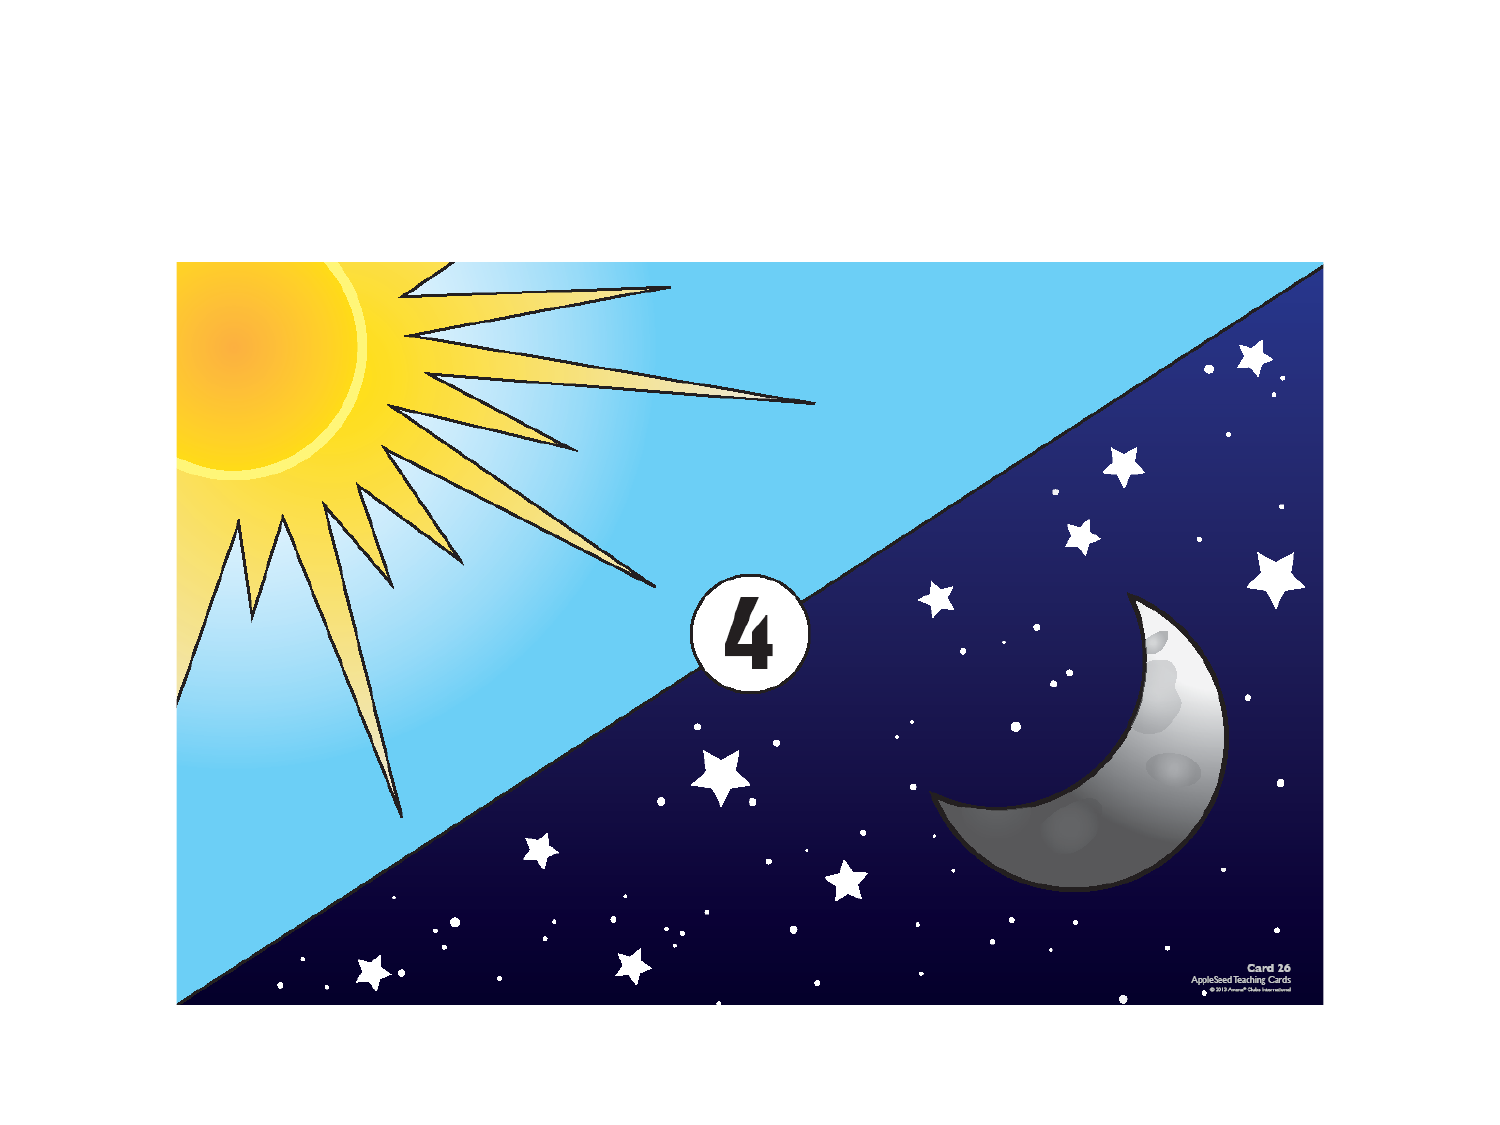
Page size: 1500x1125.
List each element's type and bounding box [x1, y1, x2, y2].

list [176, 262, 1324, 1006]
